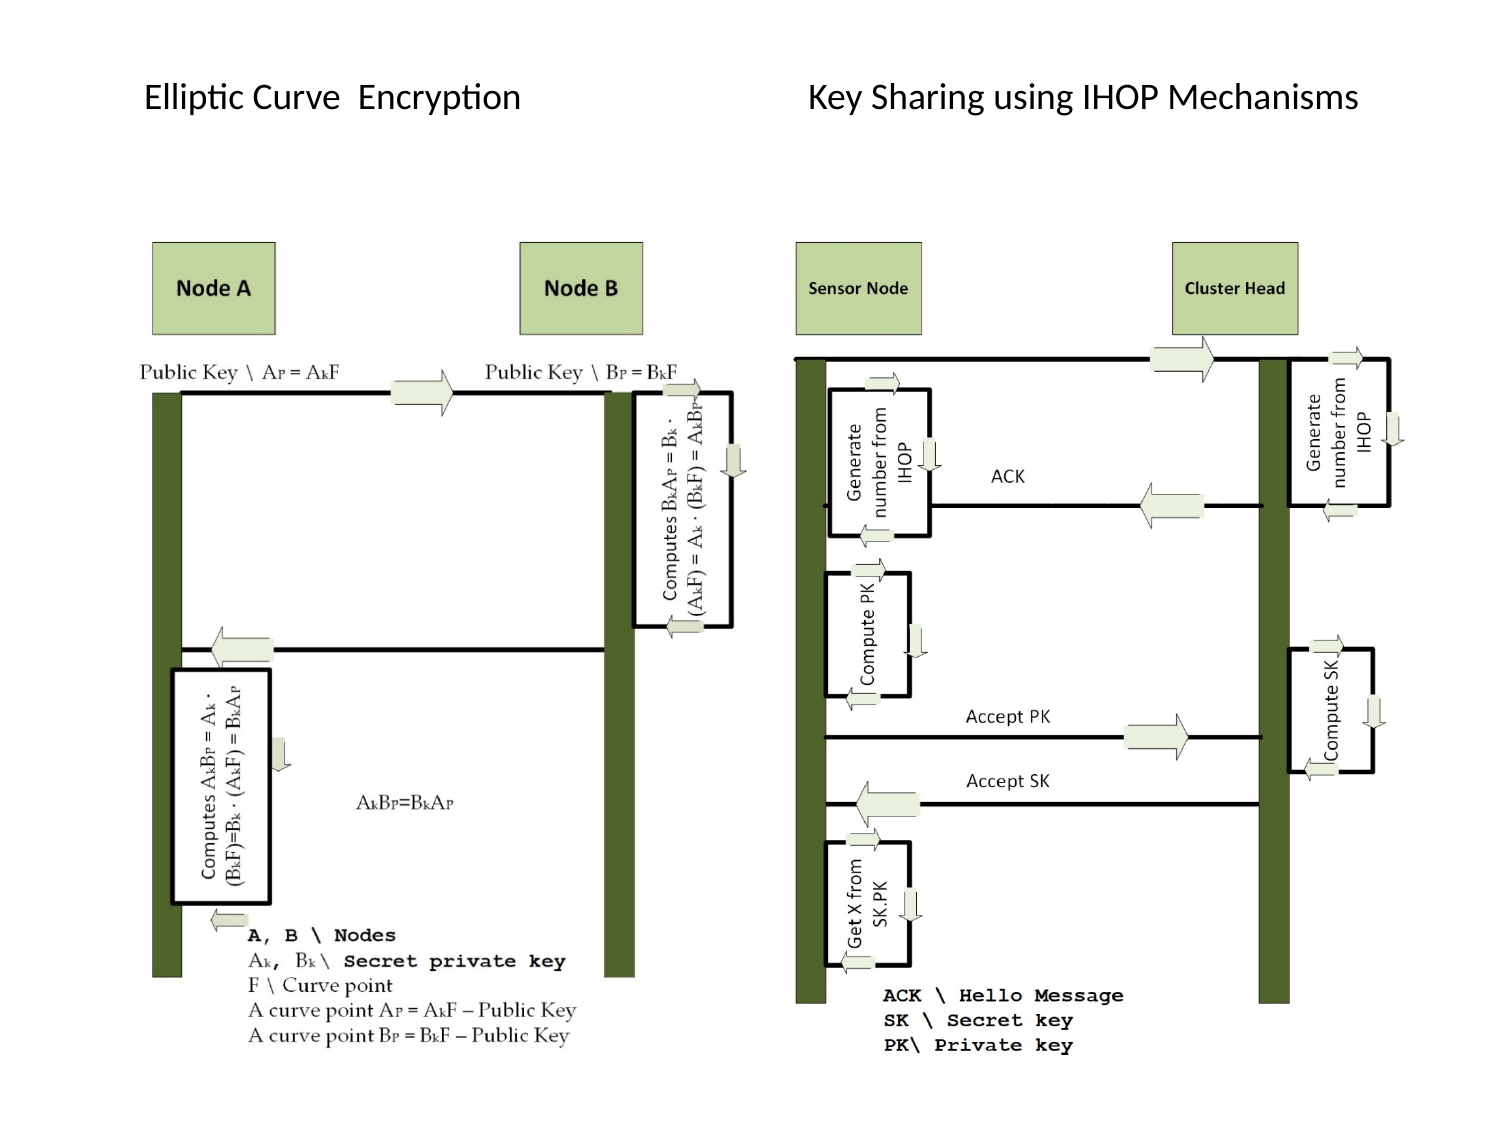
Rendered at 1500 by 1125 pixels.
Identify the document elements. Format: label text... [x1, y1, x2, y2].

text_box Key Sharing using IHOP Mechanisms [793, 64, 1412, 125]
text_box Elliptic Curve Encryption [129, 64, 569, 125]
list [793, 241, 1405, 1068]
picture [129, 241, 747, 1059]
